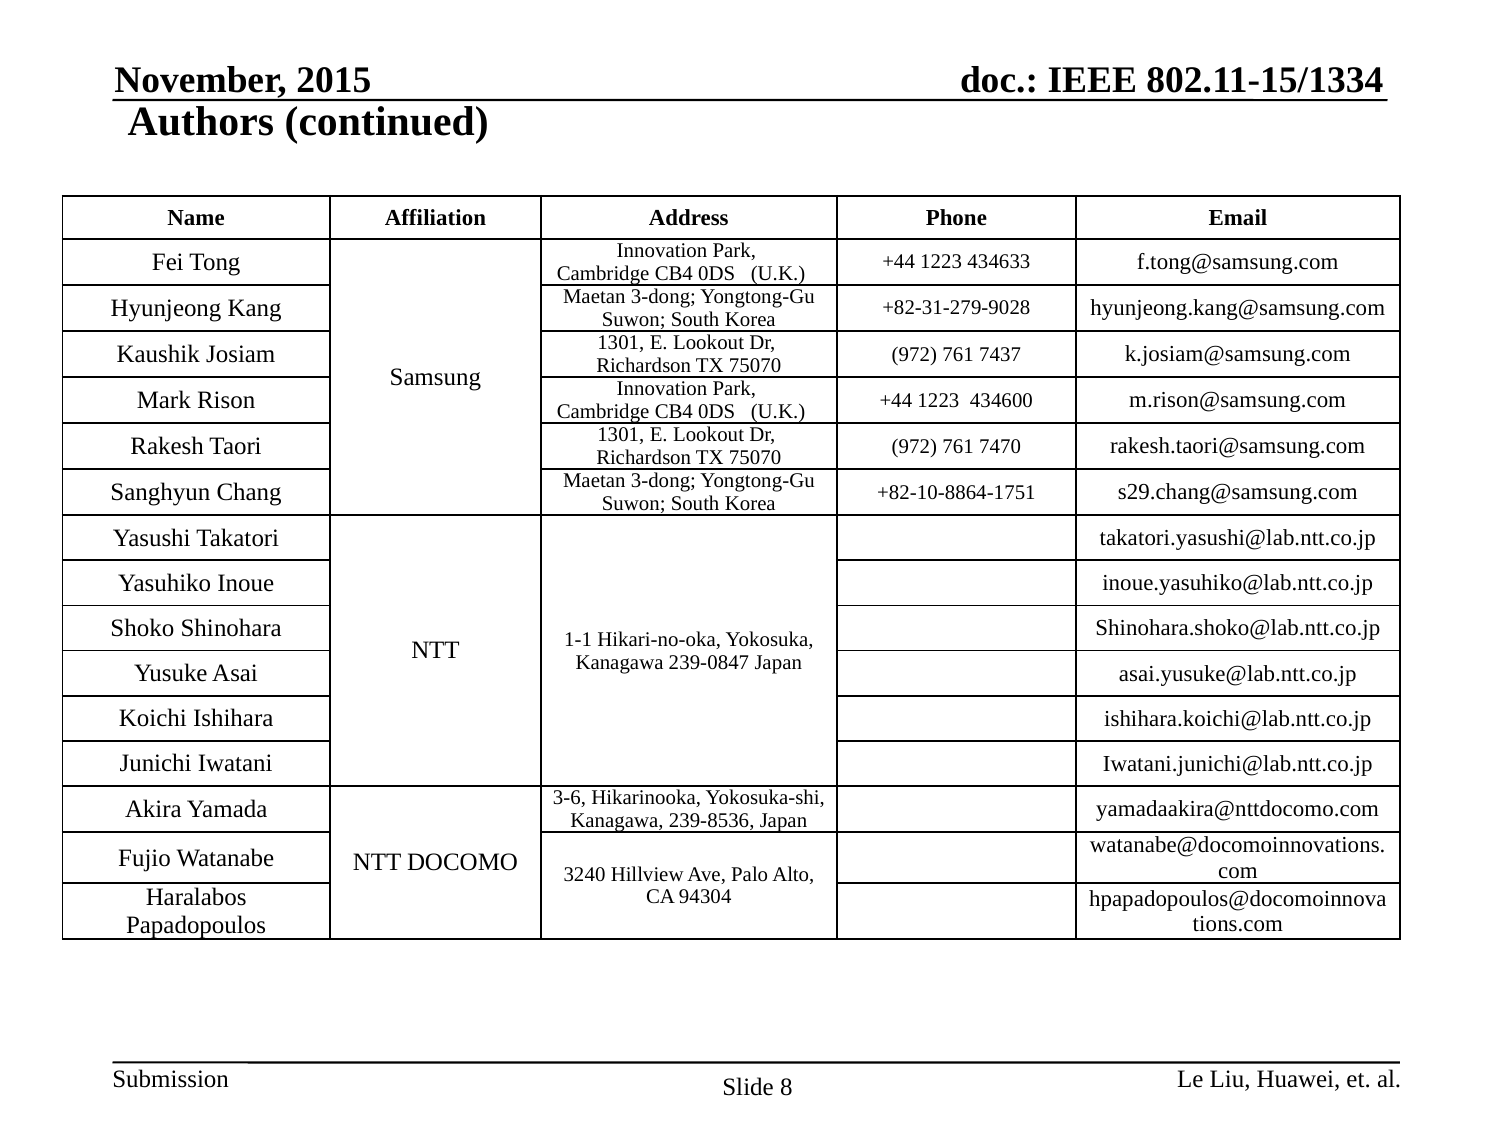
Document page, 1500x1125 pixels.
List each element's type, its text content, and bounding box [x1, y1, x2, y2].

table_cell Yusuke Asai [63, 651, 329, 695]
table_cell Innovation Park, Cambridge CB4 0DS (U.K.) [542, 240, 836, 284]
table_cell [838, 516, 1075, 559]
table_cell Maetan 3-dong; Yongtong-Gu Suwon; South Korea [542, 286, 836, 330]
table_cell [838, 833, 1075, 882]
table_cell Rakesh Taori [63, 424, 329, 468]
table_cell Shinohara.shoko@lab.ntt.co.jp [1077, 606, 1399, 650]
table_cell Fujio Watanabe [63, 833, 329, 882]
table_cell +82-31-279-9028 [838, 286, 1075, 330]
table_cell Haralabos Papadopoulos [63, 884, 329, 938]
table_cell hyunjeong.kang@samsung.com [1077, 286, 1399, 330]
table_cell NTT DOCOMO [331, 787, 540, 938]
table_header Affiliation [331, 197, 540, 238]
table_cell Yasuhiko Inoue [63, 561, 329, 605]
table_cell 3-6, Hikarinooka, Yokosuka-shi, Kanagawa, 239-8536, Japan [542, 787, 836, 831]
table_cell Sanghyun Chang [63, 470, 329, 514]
table_header Email [1077, 197, 1399, 238]
table_cell +44 1223 434600 [838, 378, 1075, 422]
table_header Address [542, 197, 836, 238]
table_cell [838, 561, 1075, 605]
table_header Phone [838, 197, 1075, 238]
table_cell [838, 651, 1075, 695]
table_cell takatori.yasushi@lab.ntt.co.jp [1077, 516, 1399, 559]
table_cell (972) 761 7470 [838, 424, 1075, 468]
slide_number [114, 54, 375, 101]
table_cell [838, 787, 1075, 831]
table_cell [838, 884, 1075, 938]
table_cell asai.yusuke@lab.ntt.co.jp [1077, 651, 1399, 695]
table_cell Akira Yamada [63, 787, 329, 831]
table_cell [838, 606, 1075, 650]
table_cell 1301, E. Lookout Dr, Richardson TX 75070 [542, 424, 836, 468]
table_cell 1-1 Hikari-no-oka, Yokosuka, Kanagawa 239-0847 Japan [542, 516, 836, 785]
table_cell Junichi Iwatani [63, 742, 329, 785]
table_cell Maetan 3-dong; Yongtong-Gu Suwon; South Korea [542, 470, 836, 514]
table_cell Samsung [331, 240, 540, 514]
table_cell [838, 742, 1075, 785]
table_cell Kaushik Josiam [63, 332, 329, 376]
table_cell watanabe@docomoinnovations.com [1077, 833, 1399, 882]
table_cell +82-10-8864-1751 [838, 470, 1075, 514]
table_cell hpapadopoulos@docomoinnovations.com [1077, 884, 1399, 938]
table_cell Iwatani.junichi@lab.ntt.co.jp [1077, 742, 1399, 785]
title Authors (continued) [112, 99, 1388, 138]
footer Le Liu, Huawei, et. al. [1173, 1061, 1402, 1093]
table_cell inoue.yasuhiko@lab.ntt.co.jp [1077, 561, 1399, 605]
table_cell Fei Tong [63, 240, 329, 284]
table_cell Koichi Ishihara [63, 697, 329, 740]
table_cell Yasushi Takatori [63, 516, 329, 559]
table_cell f.tong@samsung.com [1077, 240, 1399, 284]
table_cell [838, 697, 1075, 740]
table_cell Innovation Park, Cambridge CB4 0DS (U.K.) [542, 378, 836, 422]
table_cell yamadaakira@nttdocomo.com [1077, 787, 1399, 831]
table_cell (972) 761 7437 [838, 332, 1075, 376]
table_header Name [63, 197, 329, 238]
table_cell 1301, E. Lookout Dr, Richardson TX 75070 [542, 332, 836, 376]
table_cell Mark Rison [63, 378, 329, 422]
table_cell 3240 Hillview Ave, Palo Alto, CA 94304 [542, 833, 836, 938]
table_cell Hyunjeong Kang [63, 286, 329, 330]
table_cell s29.chang@samsung.com [1077, 470, 1399, 514]
slide_number Slide 8 [713, 1069, 802, 1101]
table_cell Shoko Shinohara [63, 606, 329, 650]
table_cell NTT [331, 516, 540, 785]
table_cell ishihara.koichi@lab.ntt.co.jp [1077, 697, 1399, 740]
table_cell rakesh.taori@samsung.com [1077, 424, 1399, 468]
table_cell k.josiam@samsung.com [1077, 332, 1399, 376]
table_cell m.rison@samsung.com [1077, 378, 1399, 422]
table_cell +44 1223 434633 [838, 240, 1075, 284]
